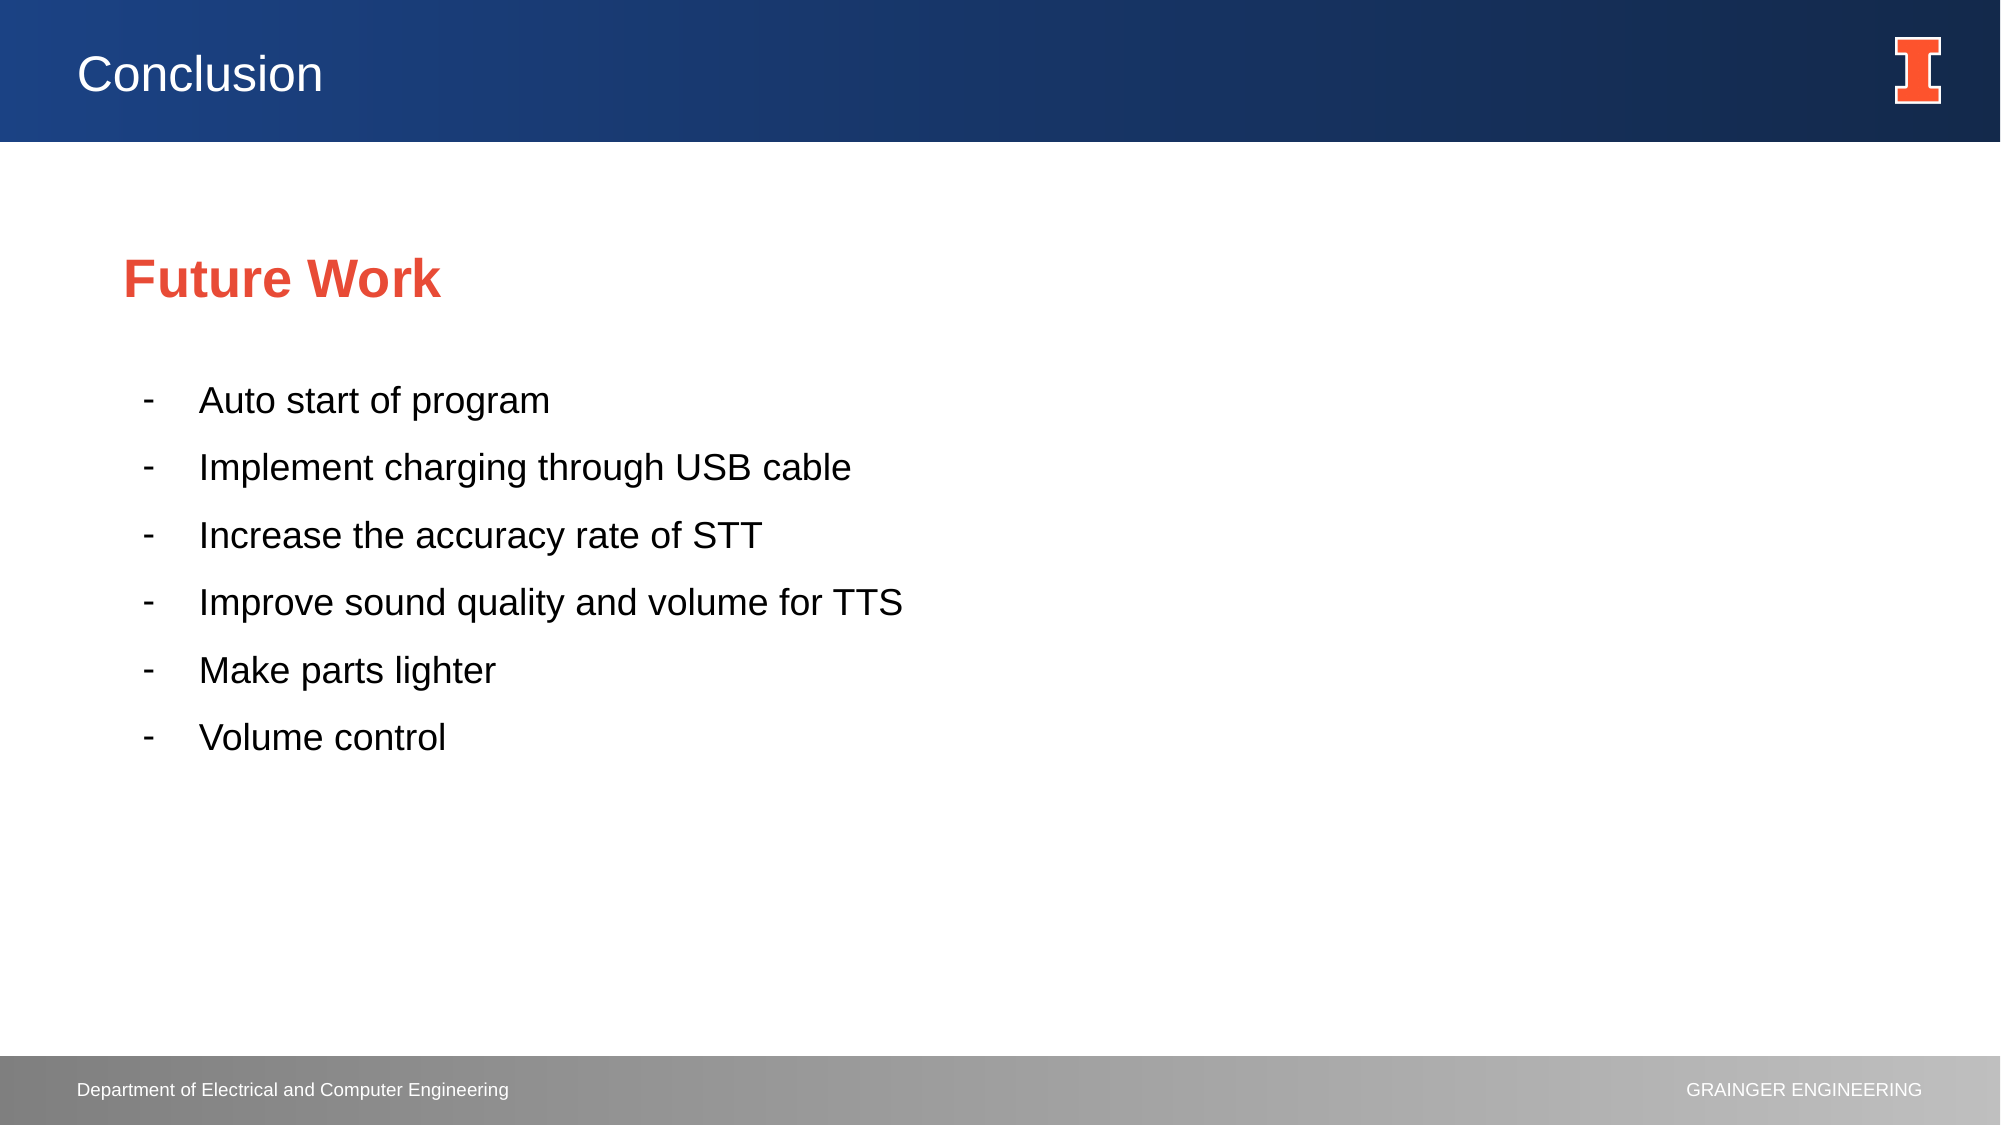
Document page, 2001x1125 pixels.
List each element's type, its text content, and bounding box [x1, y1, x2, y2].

text_box [0, 0, 2000, 142]
text_box GRAINGER ENGINEERING [1531, 1070, 1938, 1108]
text_box Department of Electrical and Computer Engineering [61, 1070, 1373, 1108]
text_box Future Work Auto start of program Implement charging through USB cable Increase the accuracy rate of STT Improve sound quality and volume for TTS Make parts lighter Volume control [108, 235, 1470, 887]
text_box [0, 1056, 2000, 1125]
picture [1895, 37, 1942, 104]
text_box Conclusion [61, 33, 1852, 109]
